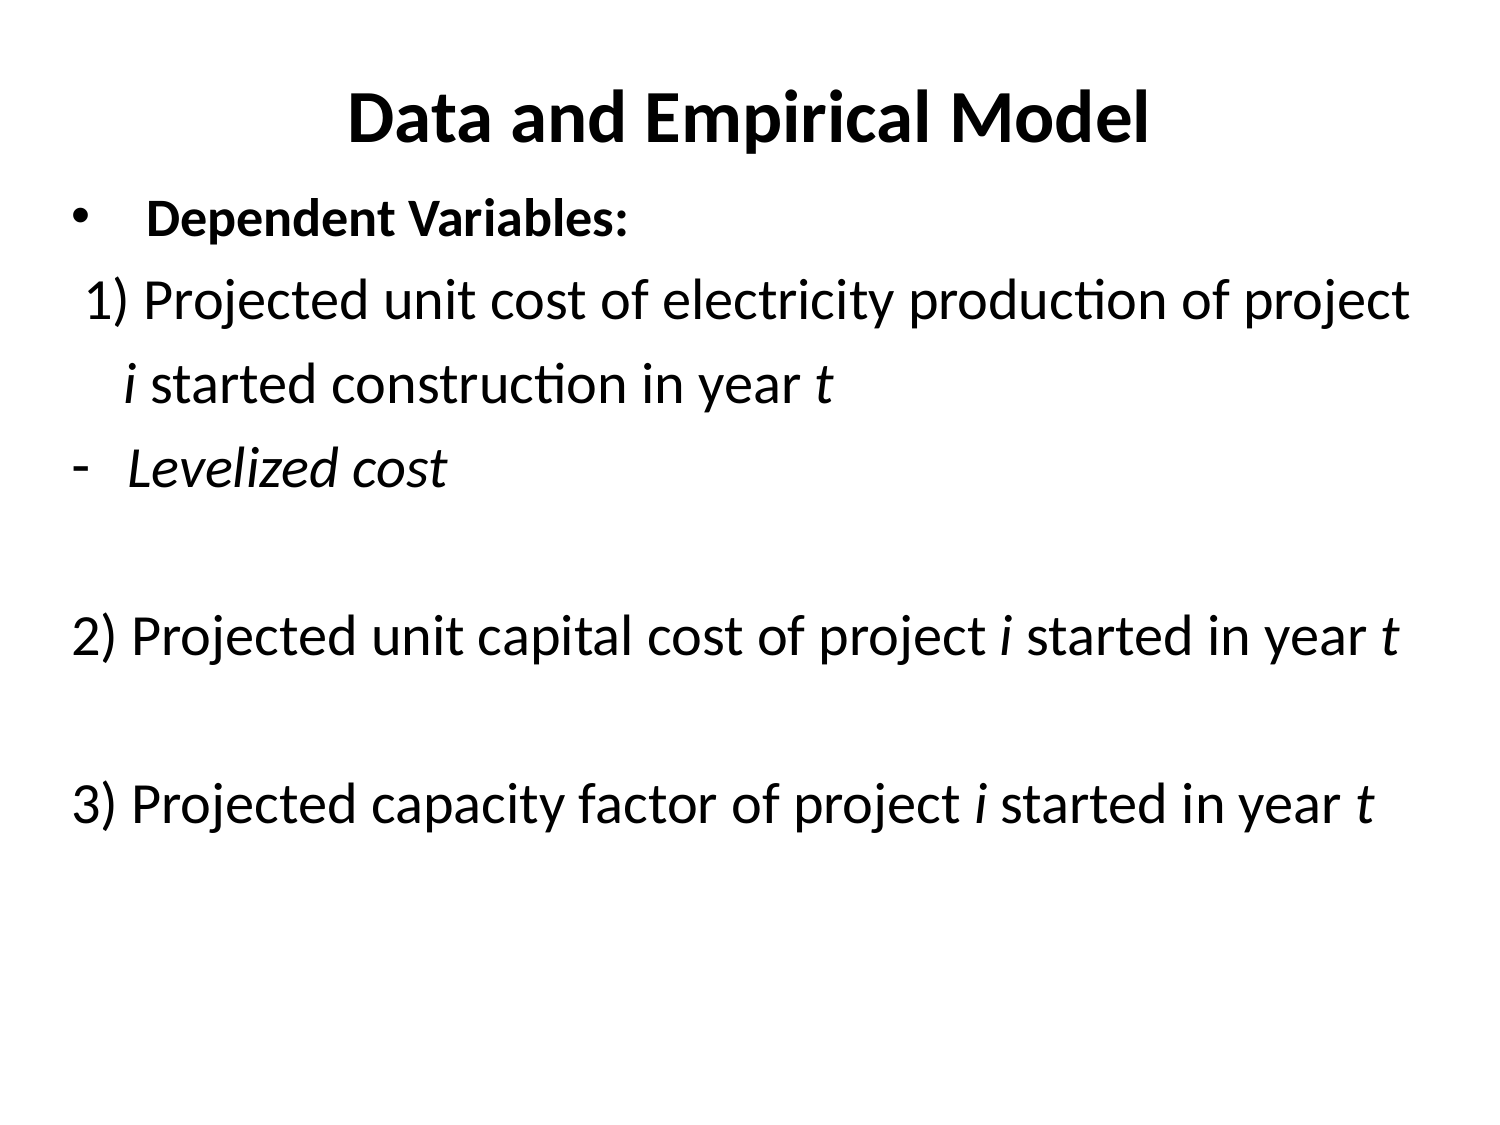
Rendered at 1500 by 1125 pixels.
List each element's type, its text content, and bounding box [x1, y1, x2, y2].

text_box Dependent Variables: 1) Projected unit cost of electricity production of project i started construction in year t Levelized cost 2) Projected unit capital cost of project i started in year t 3) Projected capacity factor of project i started in year t [56, 174, 1444, 1125]
title Data and Empirical Model [75, 18, 1425, 174]
